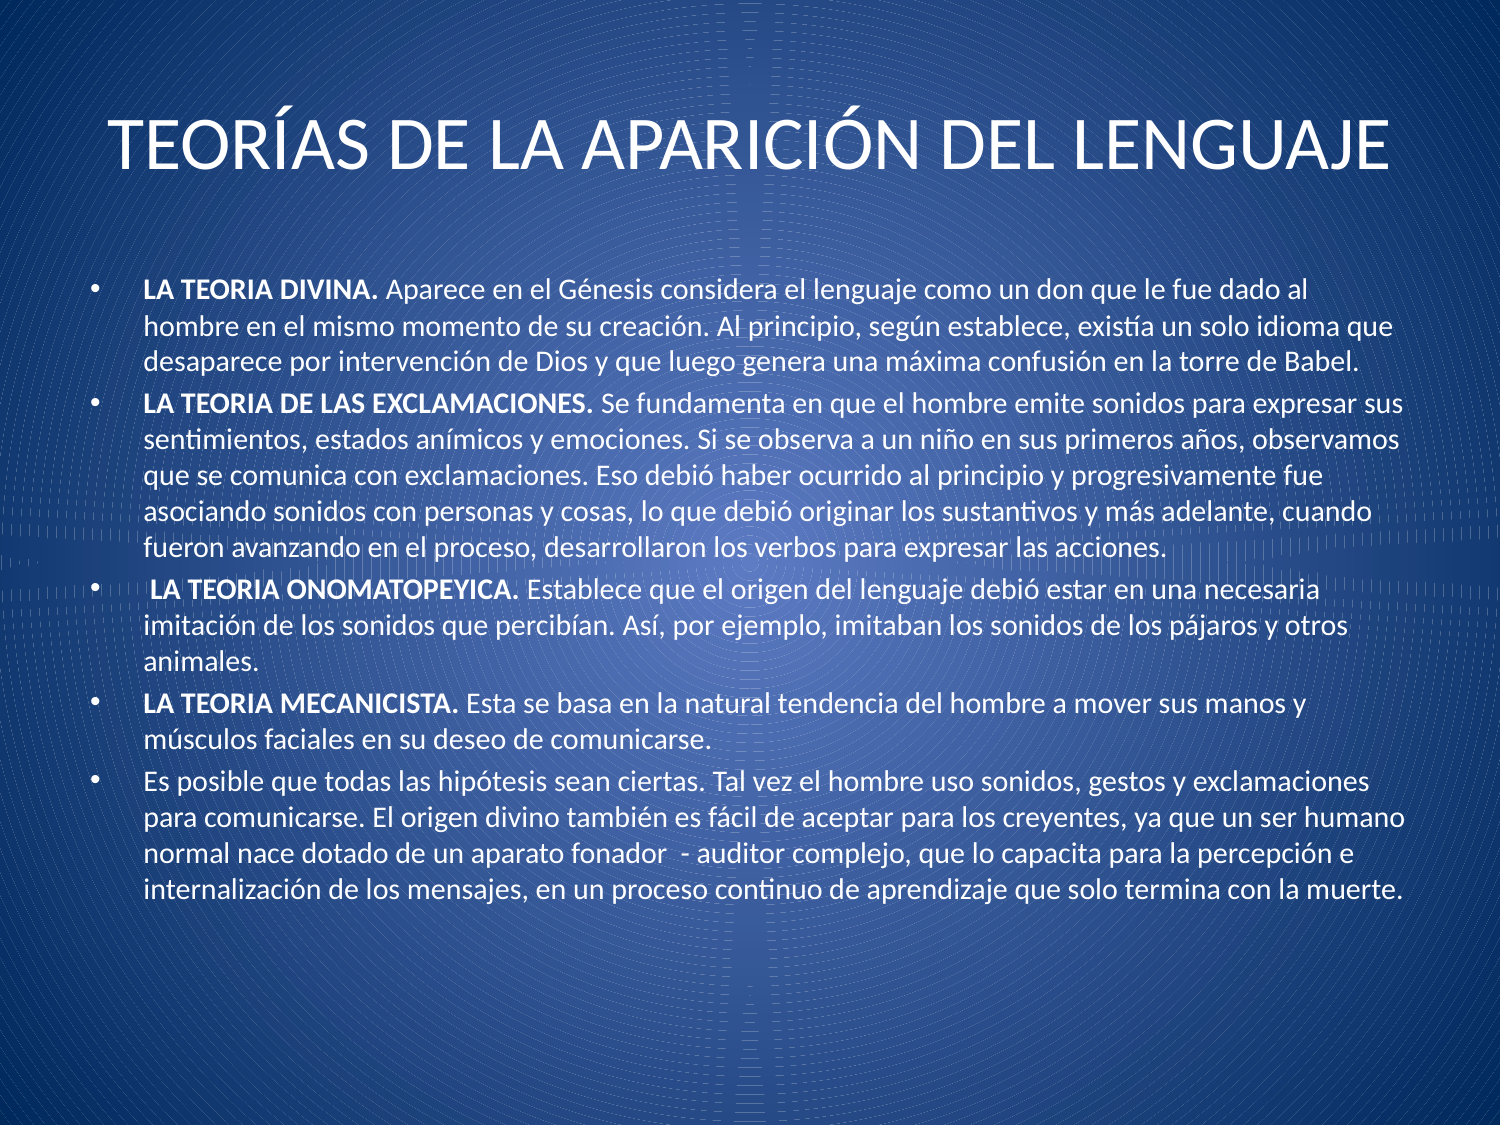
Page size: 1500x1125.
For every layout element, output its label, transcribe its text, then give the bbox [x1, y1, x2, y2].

title TEORÍAS DE LA APARICIÓN DEL LENGUAJE [75, 45, 1425, 233]
list LA TEORIA DIVINA. Aparece en el Génesis considera el lenguaje como un don que le fue dado al hombre en el mismo momento de su creación. Al principio, según establece, existía un solo idioma que desaparece por intervención de Dios y que luego genera una máxima confusión en la torre de Babel. LA TEORIA DE LAS EXCLAMACIONES. Se fundamenta en que el hombre emite sonidos para expresar sus sentimientos, estados anímicos y emociones. Si se observa a un niño en sus primeros años, observamos que se comunica con exclamaciones. Eso debió haber ocurrido al principio y progresivamente fue asociando sonidos con personas y cosas, lo que debió originar los sustantivos y más adelante, cuando fueron avanzando en el proceso, desarrollaron los verbos para expresar las acciones. LA TEORIA ONOMATOPEYICA. Establece que el origen del lenguaje debió estar en una necesaria imitación de los sonidos que percibían. Así, por ejemplo, imitaban los sonidos de los pájaros y otros animales. LA TEORIA MECANICISTA. Esta se basa en la natural tendencia del hombre a mover sus manos y músculos faciales en su deseo de comunicarse. Es posible que todas las hipótesis sean ciertas. Tal vez el hombre uso sonidos, gestos y exclamaciones para comunicarse. El origen divino también es fácil de aceptar para los creyentes, ya que un ser humano normal nace dotado de un aparato fonador - auditor complejo, que lo capacita para la percepción e internalización de los mensajes, en un proceso continuo de aprendizaje que solo termina con la muerte. [75, 262, 1425, 1005]
